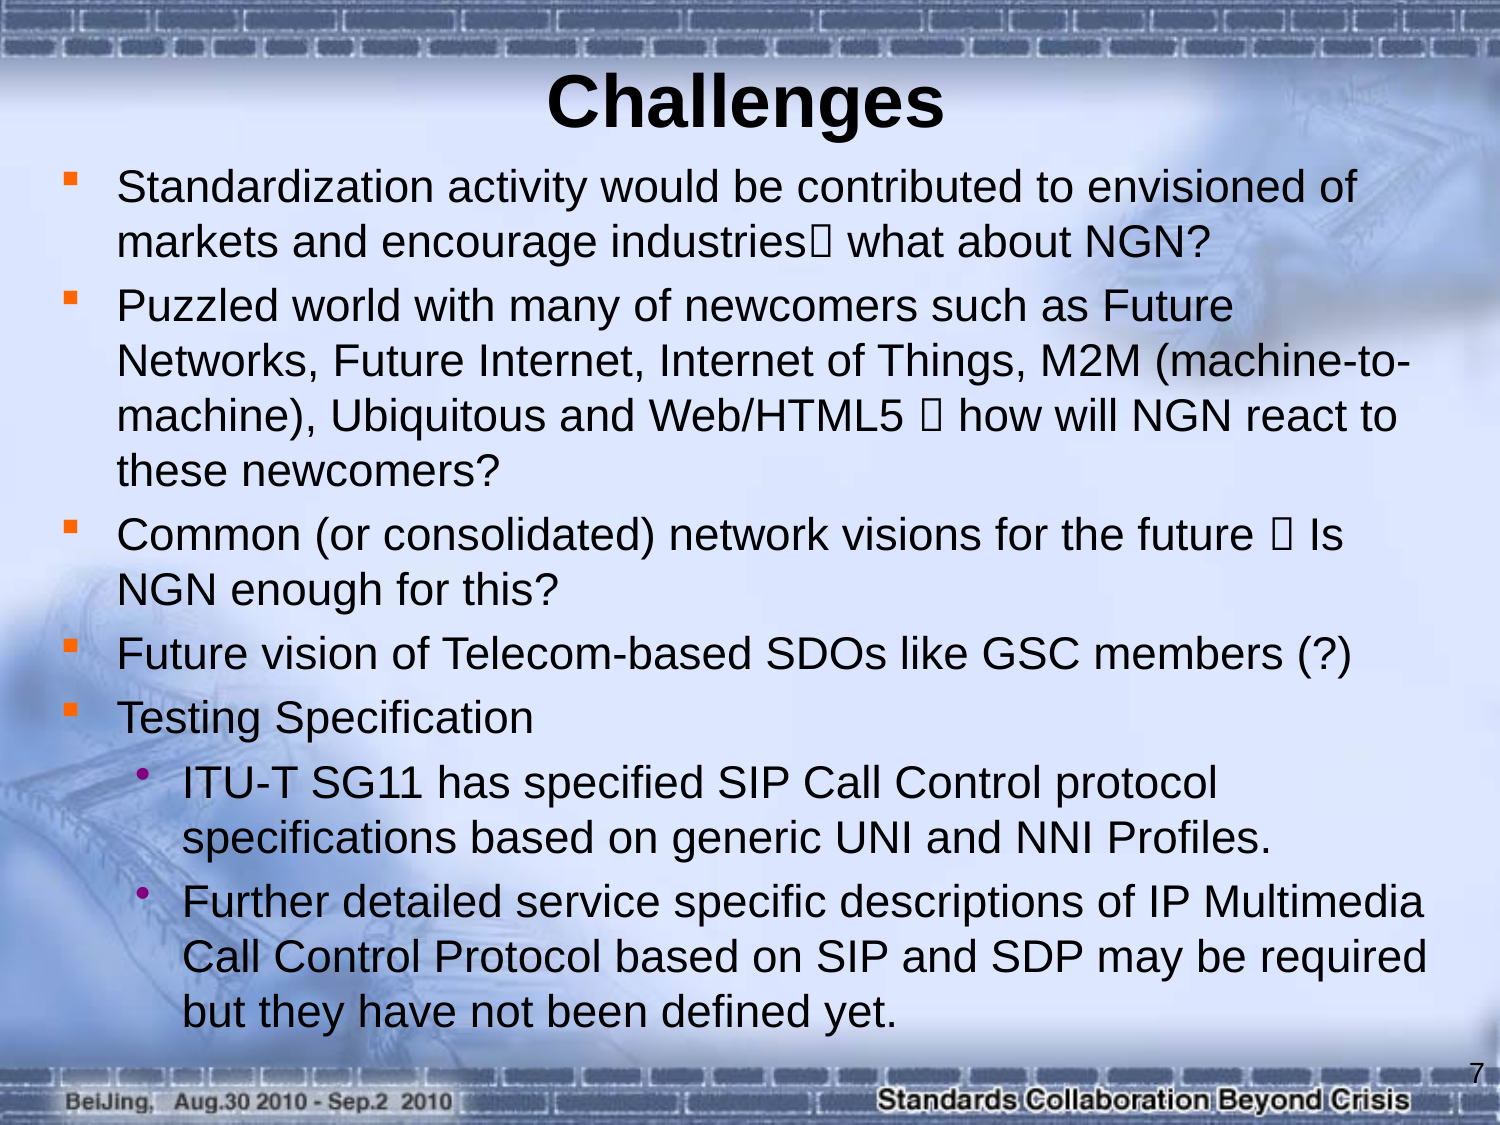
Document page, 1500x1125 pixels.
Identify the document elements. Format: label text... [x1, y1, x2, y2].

title Challenges [46, 20, 1448, 175]
slide_number 7 [1149, 1046, 1500, 1125]
list Standardization activity would be contributed to envisioned of markets and encourage industries what about NGN? Puzzled world with many of newcomers such as Future Networks, Future Internet, Internet of Things, M2M (machine-to-machine), Ubiquitous and Web/HTML5  how will NGN react to these newcomers? Common (or consolidated) network visions for the future  Is NGN enough for this? Future vision of Telecom-based SDOs like GSC members (?) Testing Specification ITU-T SG11 has specified SIP Call Control protocol specifications based on generic UNI and NNI Profiles. Further detailed service specific descriptions of IP Multimedia Call Control Protocol based on SIP and SDP may be required but they have not been defined yet. [44, 148, 1447, 1000]
picture [0, 0, 1500, 1125]
